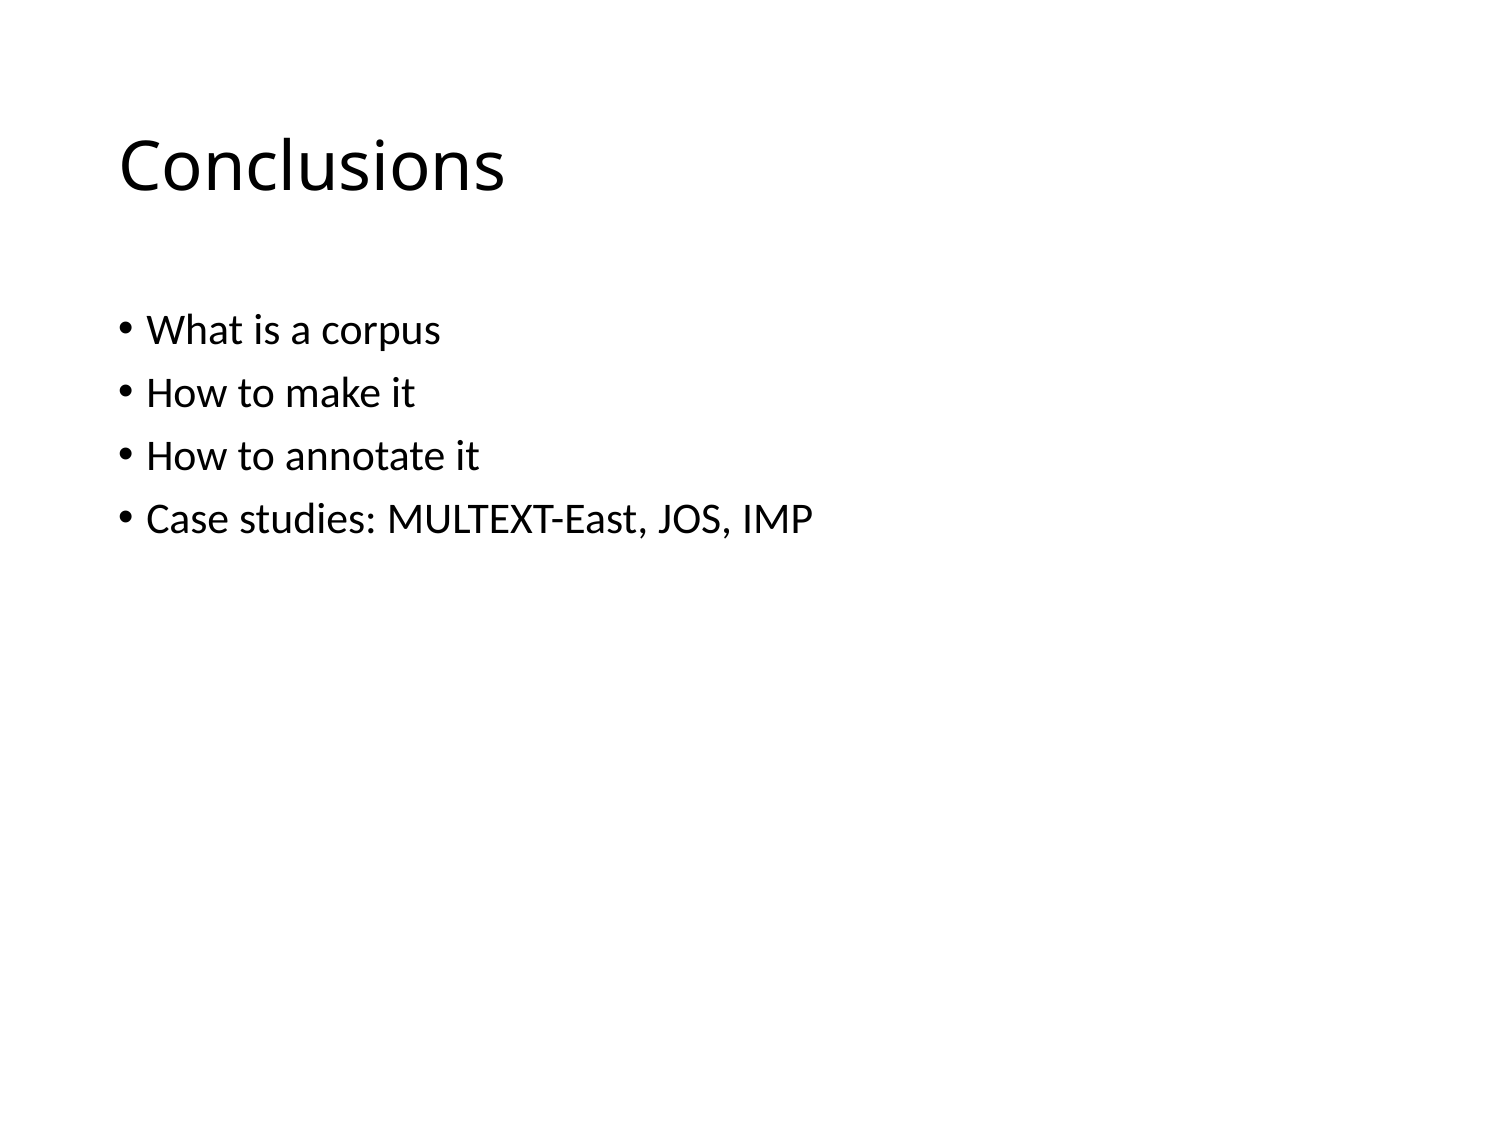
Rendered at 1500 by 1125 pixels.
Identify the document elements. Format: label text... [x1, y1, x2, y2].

list What is a corpus How to make it How to annotate it Case studies: MULTEXT-East, JOS, IMP [103, 299, 1397, 1014]
title Conclusions [103, 59, 1397, 278]
